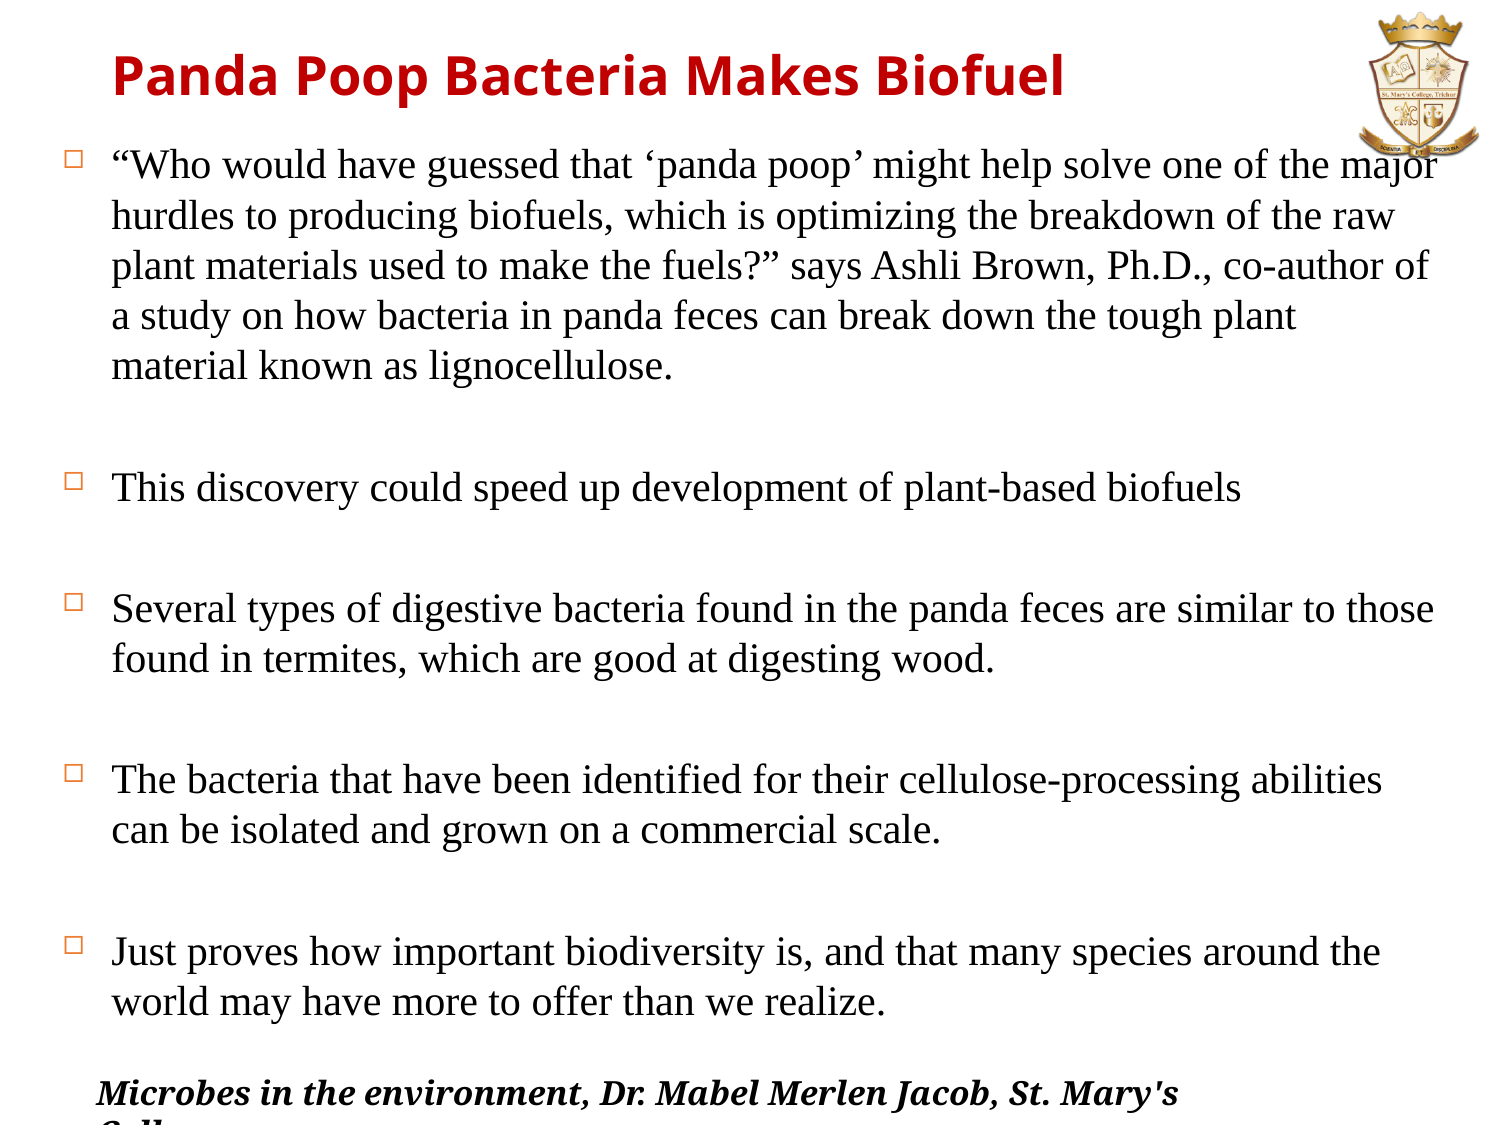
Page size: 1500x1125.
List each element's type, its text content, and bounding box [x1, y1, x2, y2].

list “Who would have guessed that ‘panda poop’ might help solve one of the major hurdles to producing biofuels, which is optimizing the breakdown of the raw plant materials used to make the fuels?” says Ashli Brown, Ph.D., co-author of a study on how bacteria in panda feces can break down the tough plant material known as lignocellulose. This discovery could speed up development of plant-based biofuels Several types of digestive bacteria found in the panda feces are similar to those found in termites, which are good at digesting wood. The bacteria that have been identified for their cellulose-processing abilities can be isolated and grown on a commercial scale. Just proves how important biodiversity is, and that many species around the world may have more to offer than we realize. [47, 129, 1457, 1041]
title Panda Poop Bacteria Makes Biofuel [96, 0, 1337, 129]
picture [1337, 0, 1500, 183]
text_box Microbes in the environment, Dr. Mabel Merlen Jacob, St. Mary's College [81, 1065, 1307, 1125]
